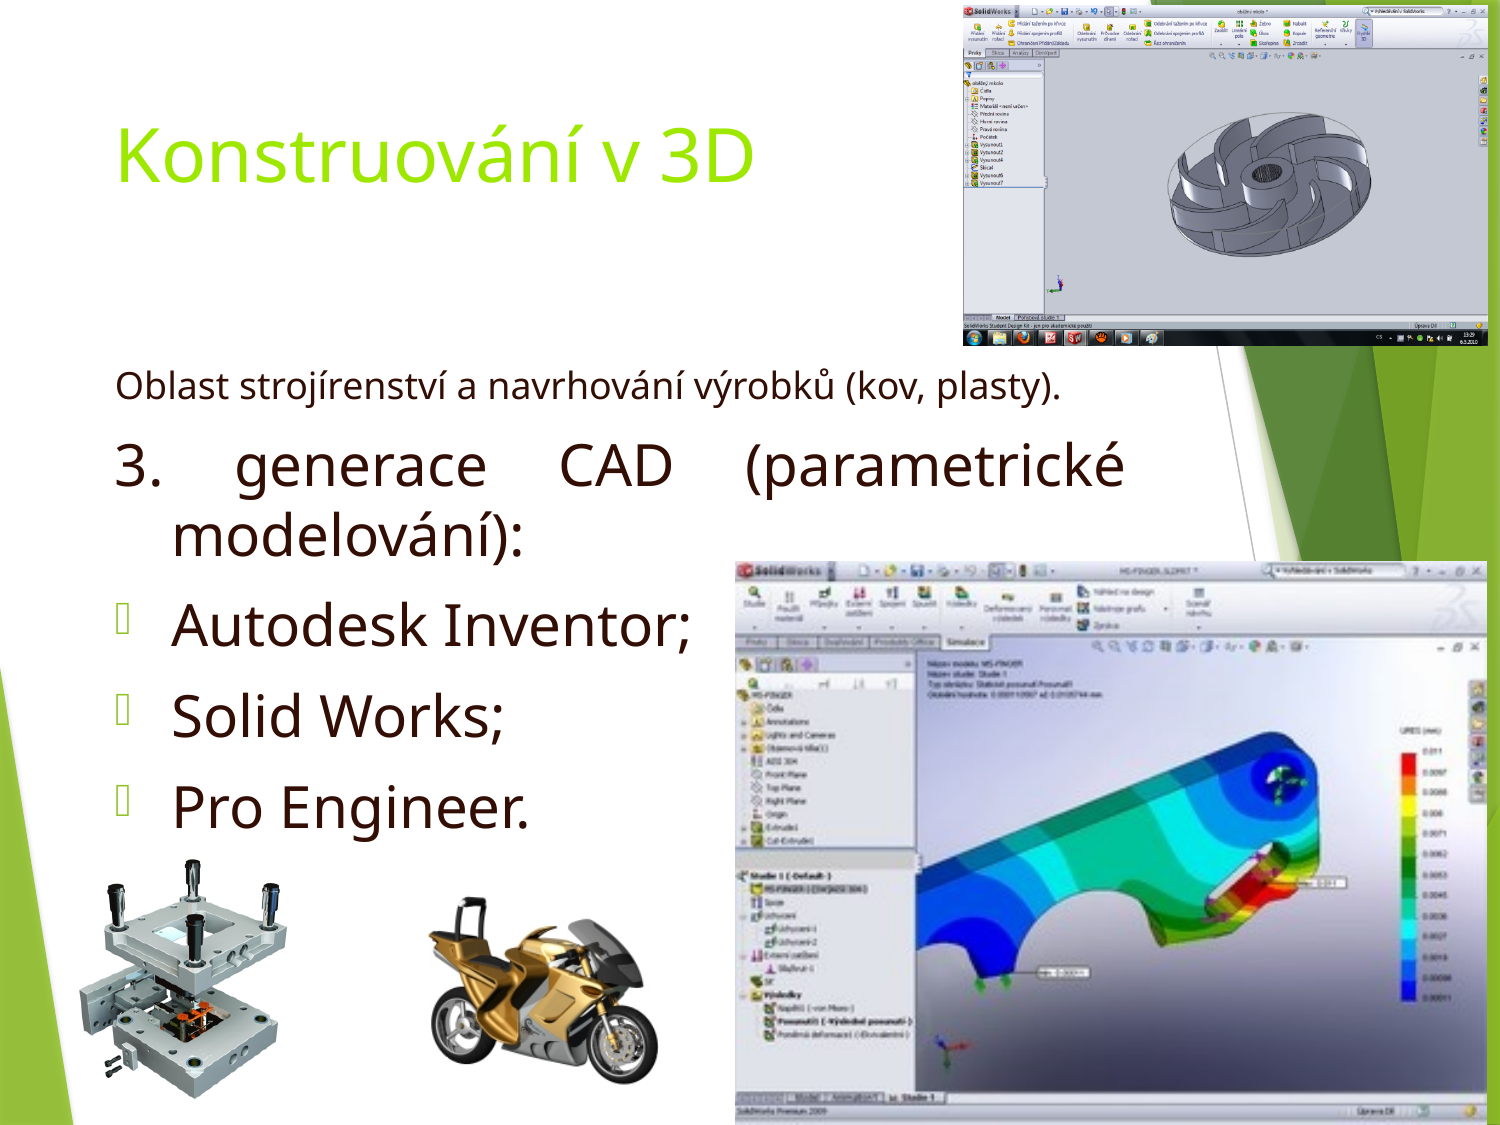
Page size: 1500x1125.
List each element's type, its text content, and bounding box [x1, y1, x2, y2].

picture [76, 855, 290, 1102]
picture [734, 561, 1487, 1125]
list Oblast strojírenství a navrhování výrobků (kov, plasty). 3. generace CAD (parametrické modelování): Autodesk Inventor; Solid Works; Pro Engineer. [99, 354, 1142, 992]
title Konstruování v 3D [99, 99, 958, 317]
picture [963, 4, 1489, 347]
picture [389, 889, 693, 1093]
